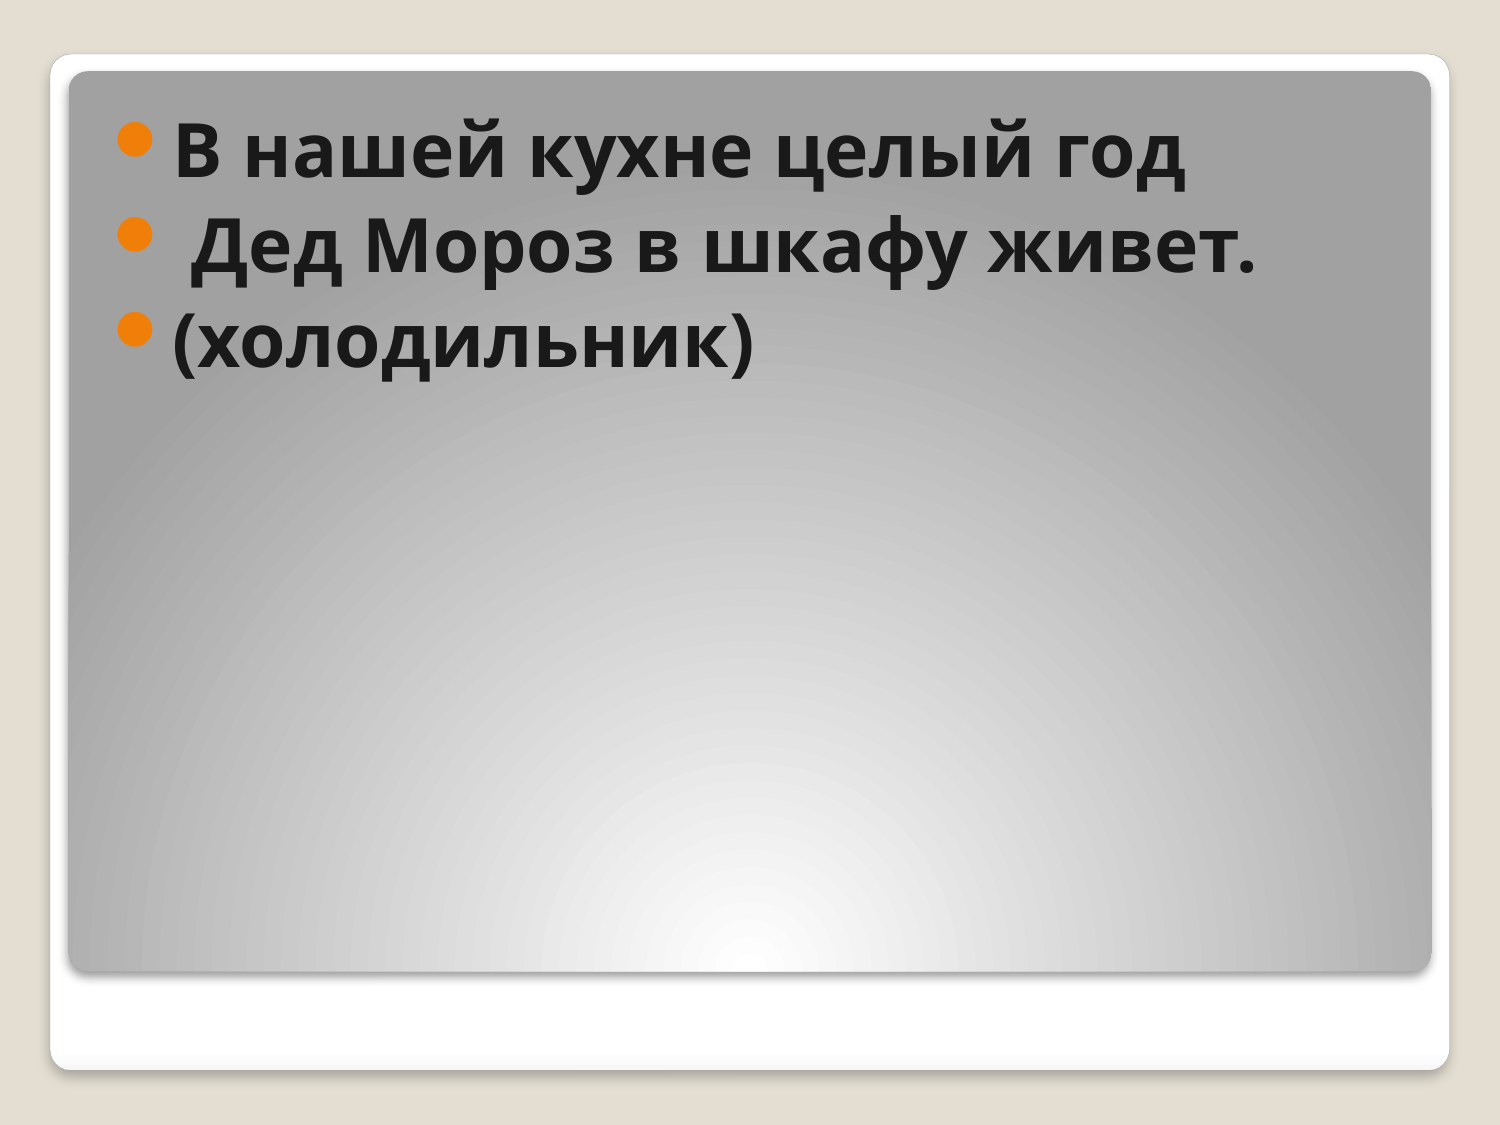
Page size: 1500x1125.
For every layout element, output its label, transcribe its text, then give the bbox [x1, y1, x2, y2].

list В нашей кухне целый год Дед Мороз в шкафу живет. (холодильник) [82, 86, 1425, 774]
